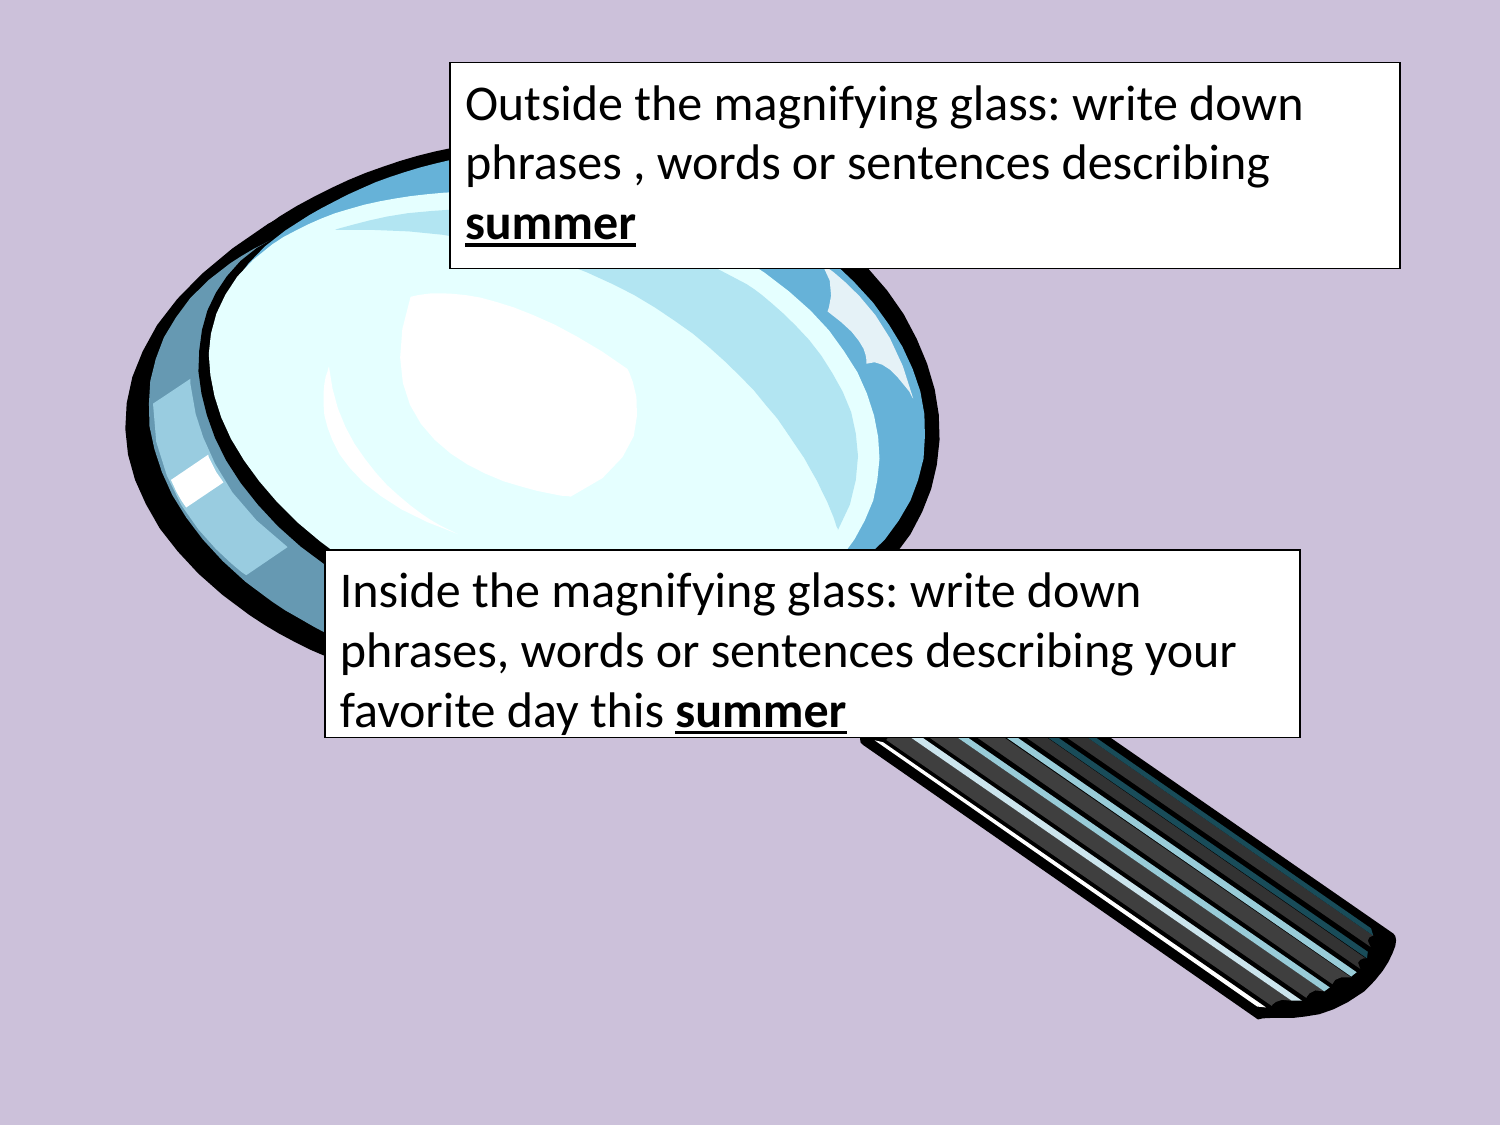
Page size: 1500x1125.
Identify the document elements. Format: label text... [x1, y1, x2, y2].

text_box Outside the magnifying glass: write down phrases , words or sentences describing summer [450, 62, 1400, 99]
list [62, 99, 1401, 1026]
